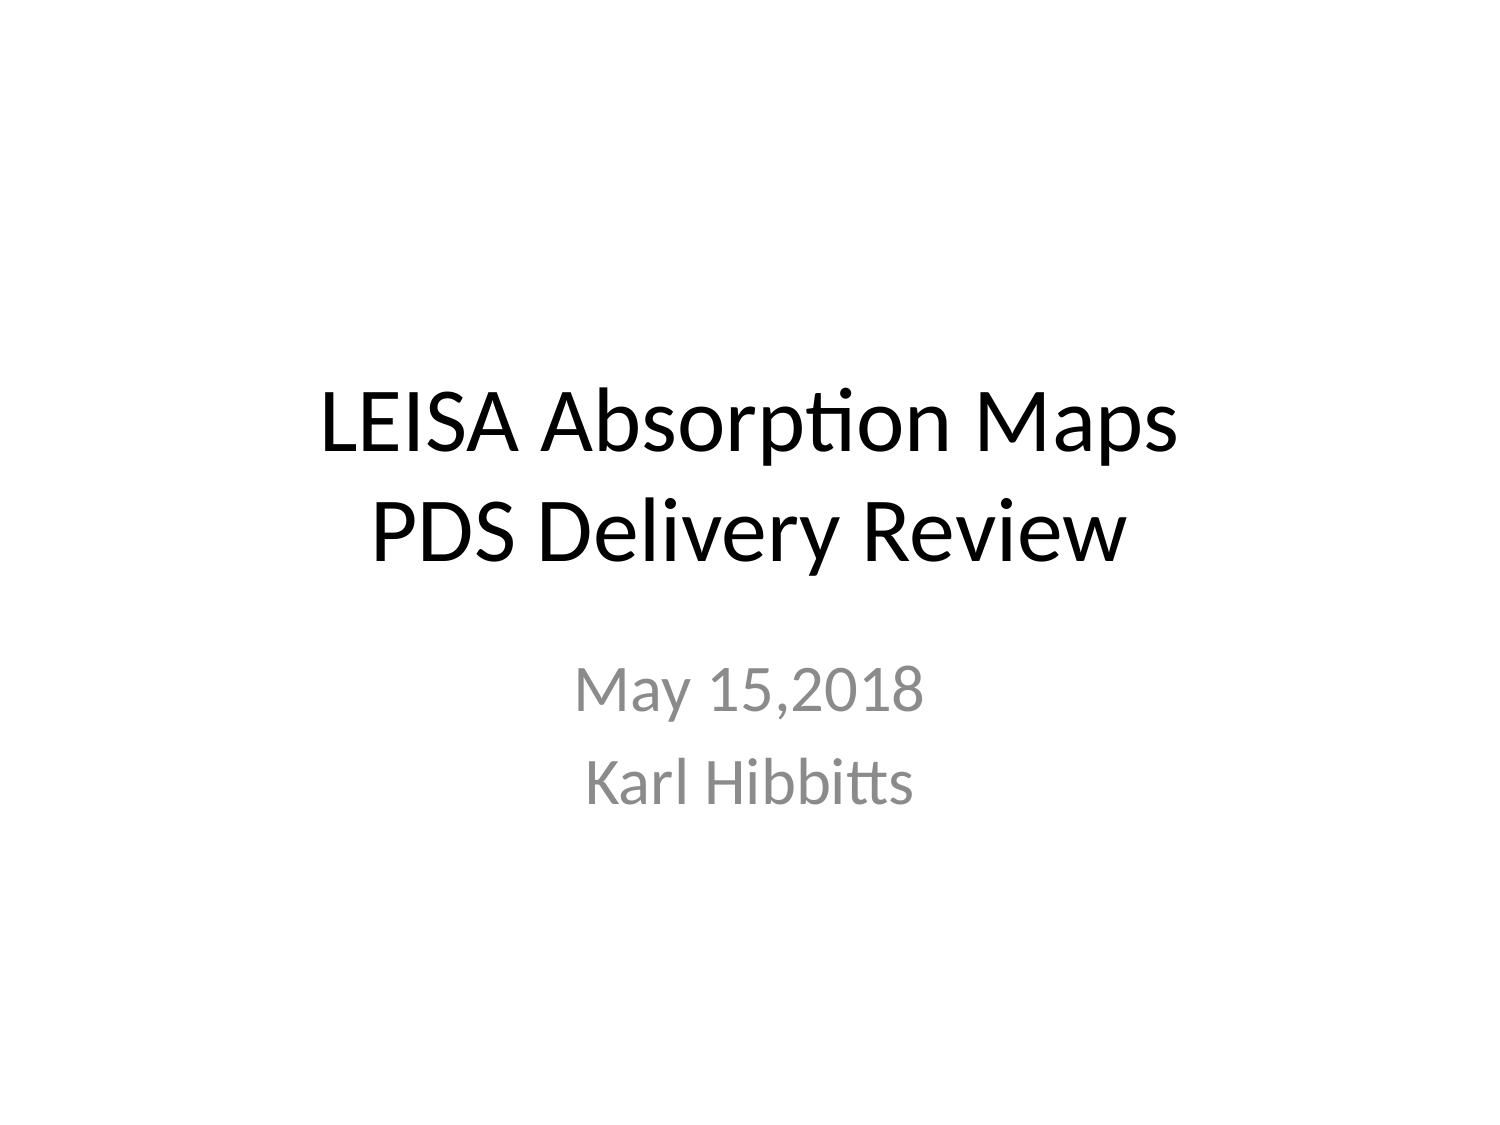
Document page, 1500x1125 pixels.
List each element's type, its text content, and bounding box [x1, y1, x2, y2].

subtitle May 15,2018 Karl Hibbitts [225, 637, 1275, 925]
title LEISA Absorption Maps PDS Delivery Review [112, 349, 1388, 591]
